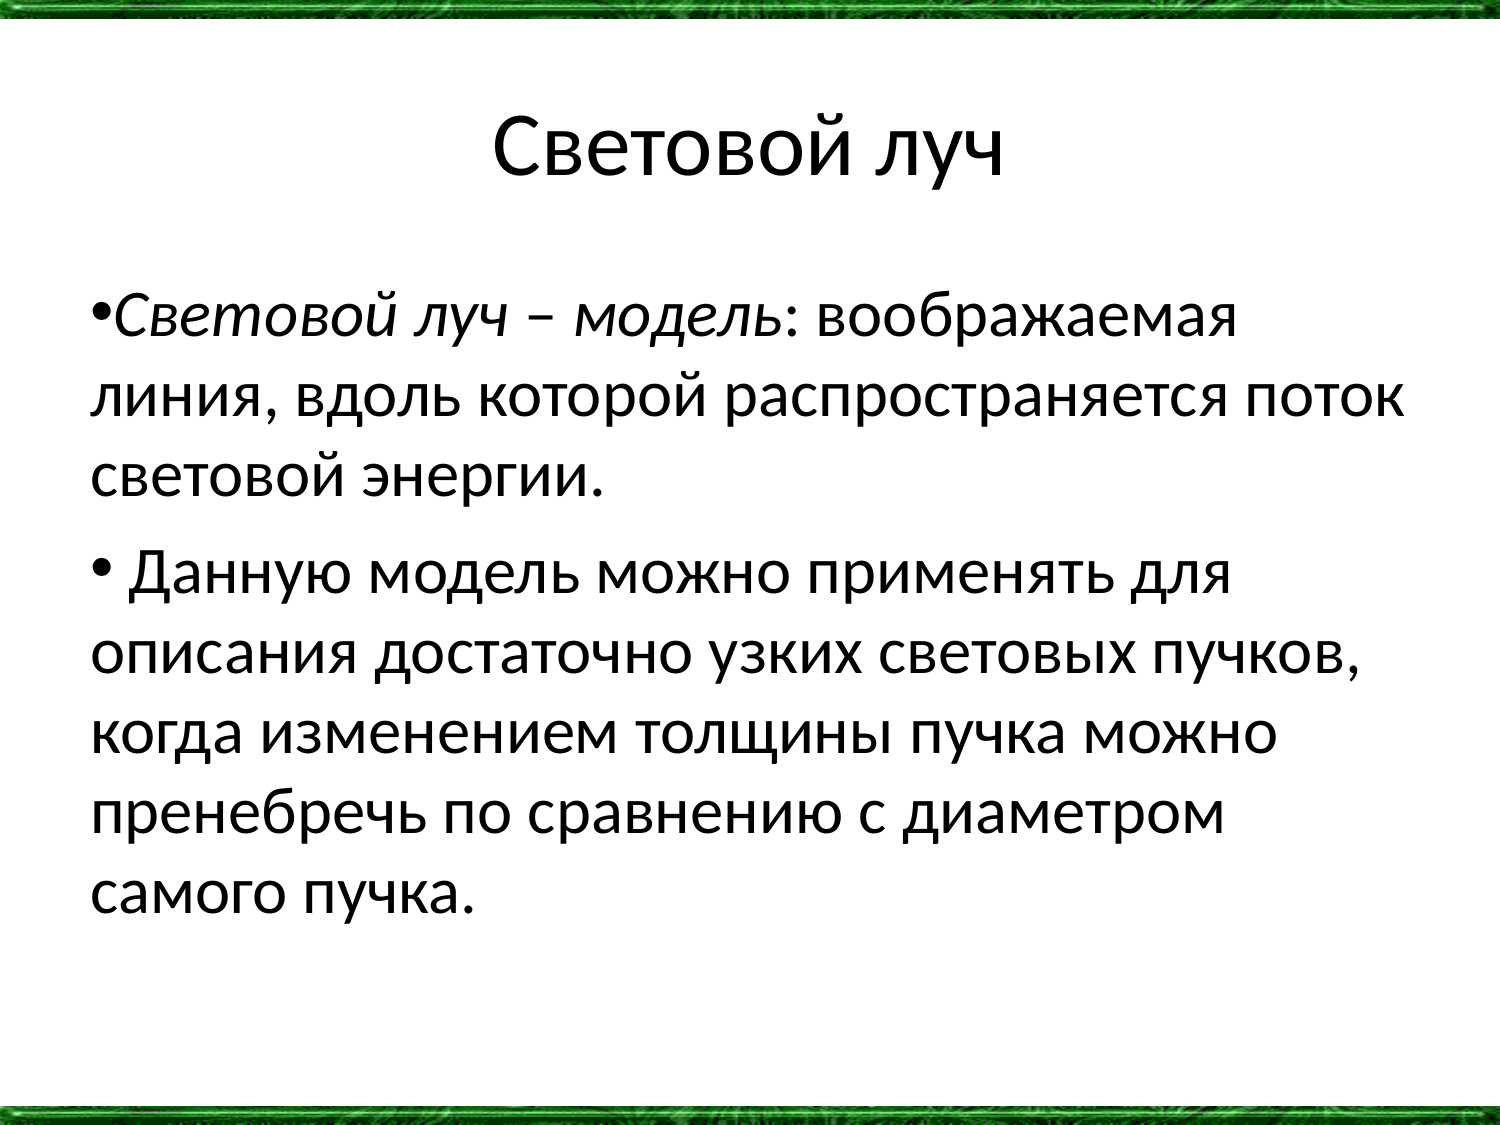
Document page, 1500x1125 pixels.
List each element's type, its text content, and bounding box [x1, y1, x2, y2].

title Световой луч [75, 37, 1425, 241]
picture [0, 0, 1500, 19]
picture [0, 1106, 1500, 1125]
list Световой луч – модель: воображаемая линия, вдоль которой распространяется поток световой энергии. Данную модель можно применять для описания достаточно узких световых пучков, когда изменением толщины пучка можно пренебречь по сравнению с диаметром самого пучка. [75, 262, 1425, 934]
